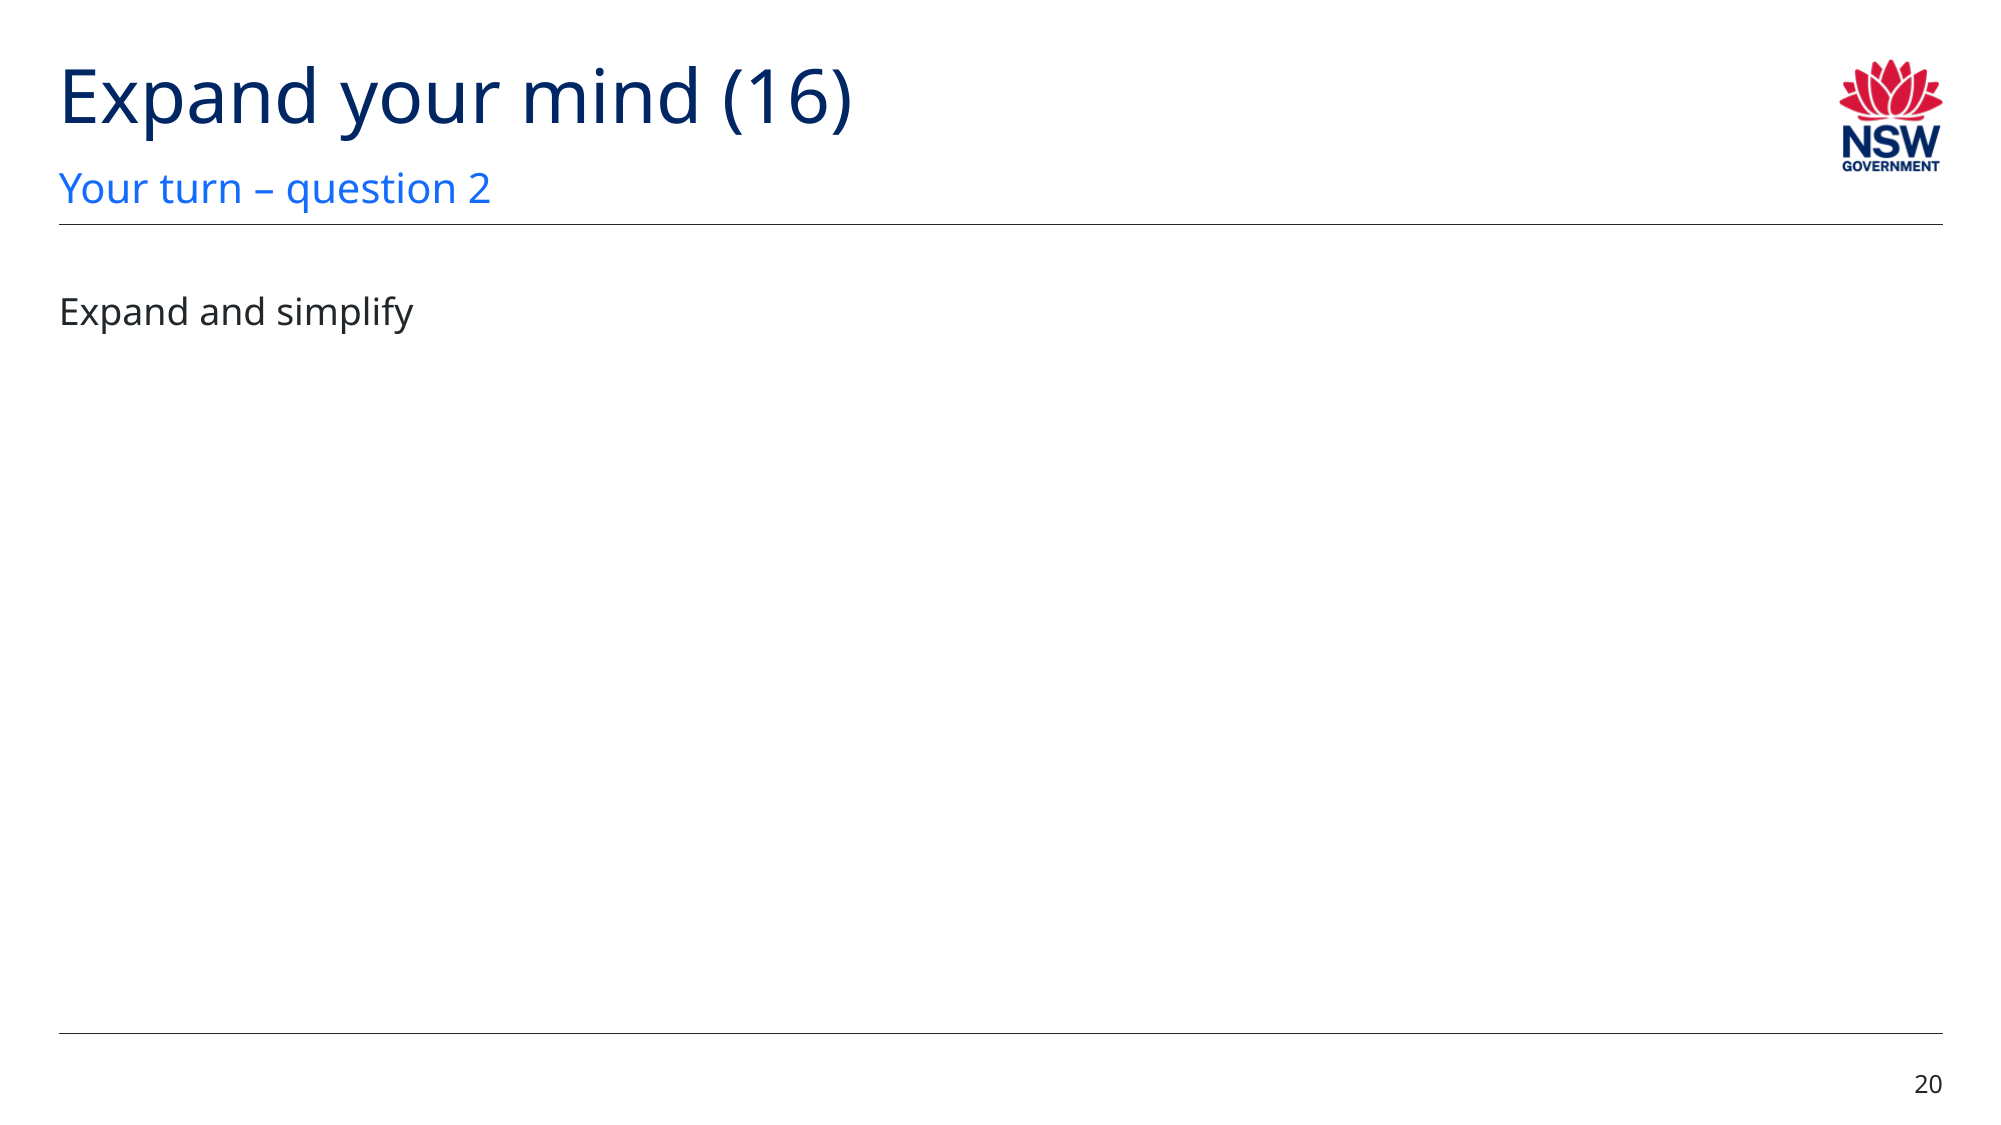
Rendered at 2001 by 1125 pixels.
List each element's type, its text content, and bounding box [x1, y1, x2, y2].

picture [1839, 59, 1943, 172]
list Your turn – question 2 [59, 161, 1713, 212]
slide_number 20 [1824, 1068, 1943, 1099]
title Expand your mind (16) [59, 59, 1713, 149]
